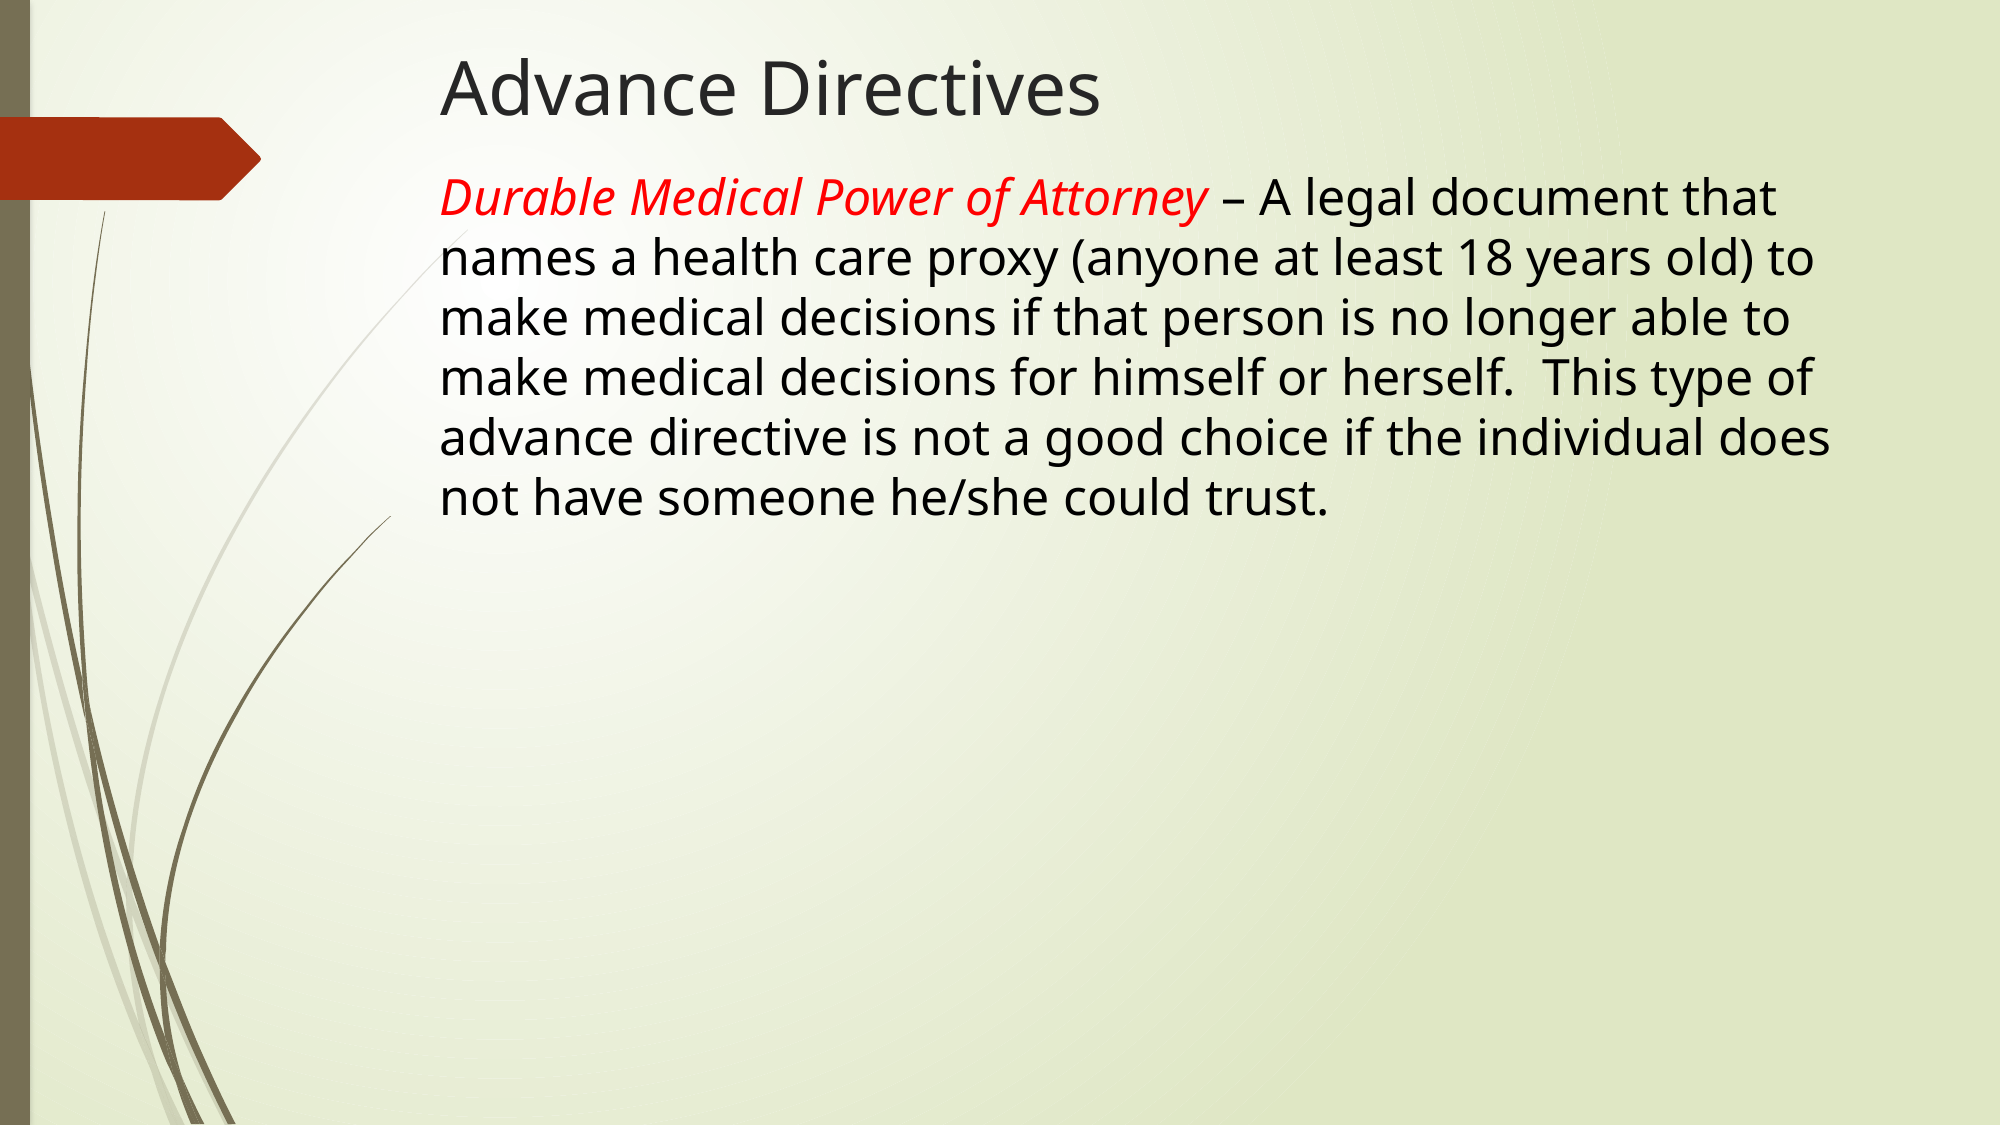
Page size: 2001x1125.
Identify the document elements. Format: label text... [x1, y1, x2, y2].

list Durable Medical Power of Attorney – A legal document that names a health care proxy (anyone at least 18 years old) to make medical decisions if that person is no longer able to make medical decisions for himself or herself. This type of advance directive is not a good choice if the individual does not have someone he/she could trust. [424, 158, 1888, 970]
title Advance Directives [425, 33, 1888, 158]
